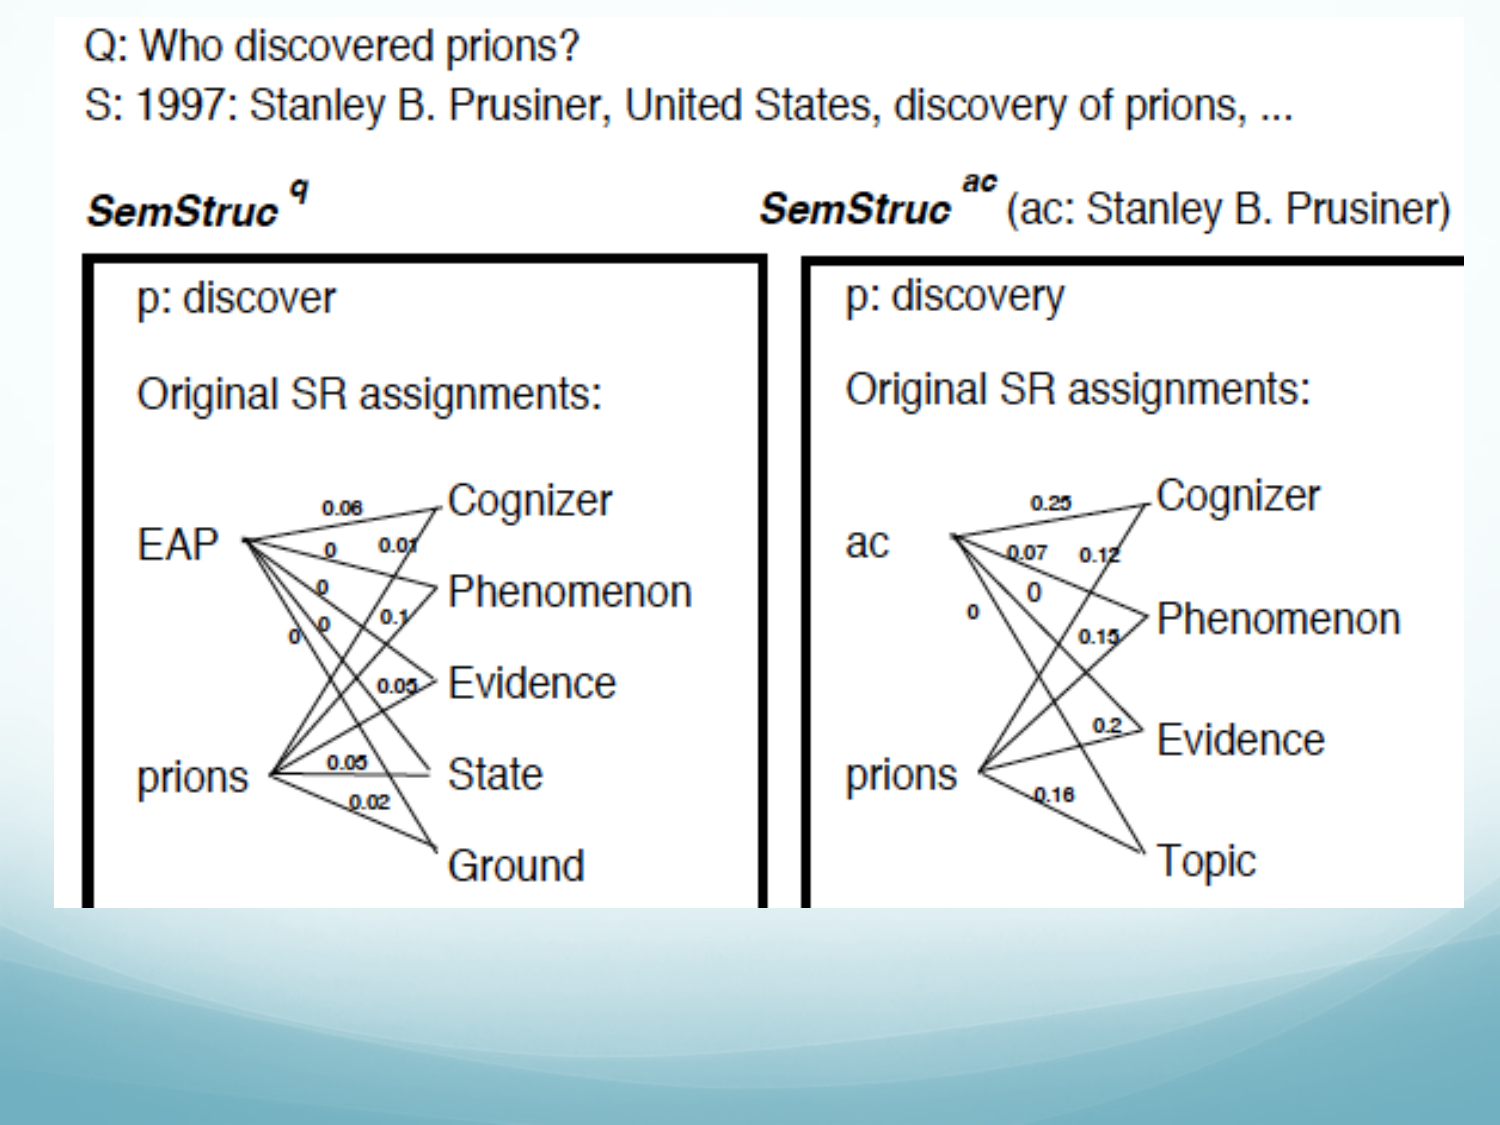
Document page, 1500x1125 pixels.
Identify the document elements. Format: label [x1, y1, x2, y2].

list [53, 17, 1465, 909]
